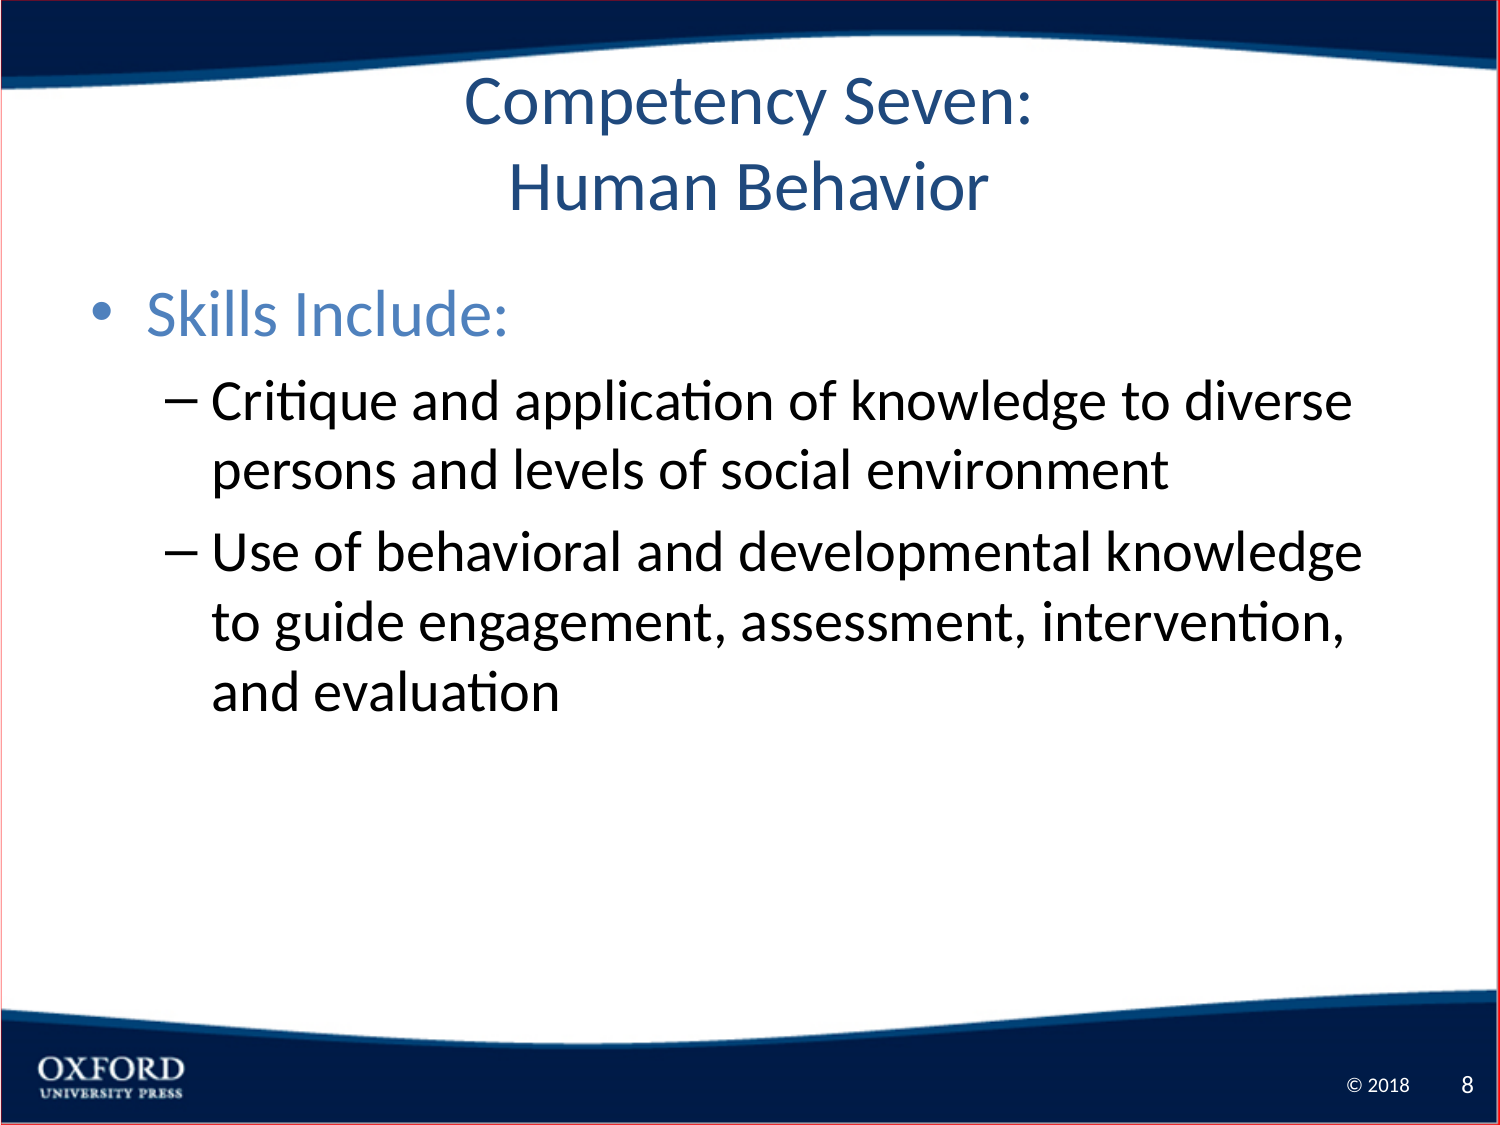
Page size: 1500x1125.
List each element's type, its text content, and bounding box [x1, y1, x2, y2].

title Competency Seven: Human Behavior [75, 45, 1425, 233]
list Skills Include: Critique and application of knowledge to diverse persons and levels of social environment Use of behavioral and developmental knowledge to guide engagement, assessment, intervention, and evaluation [75, 262, 1425, 1005]
picture [0, 0, 1500, 1125]
